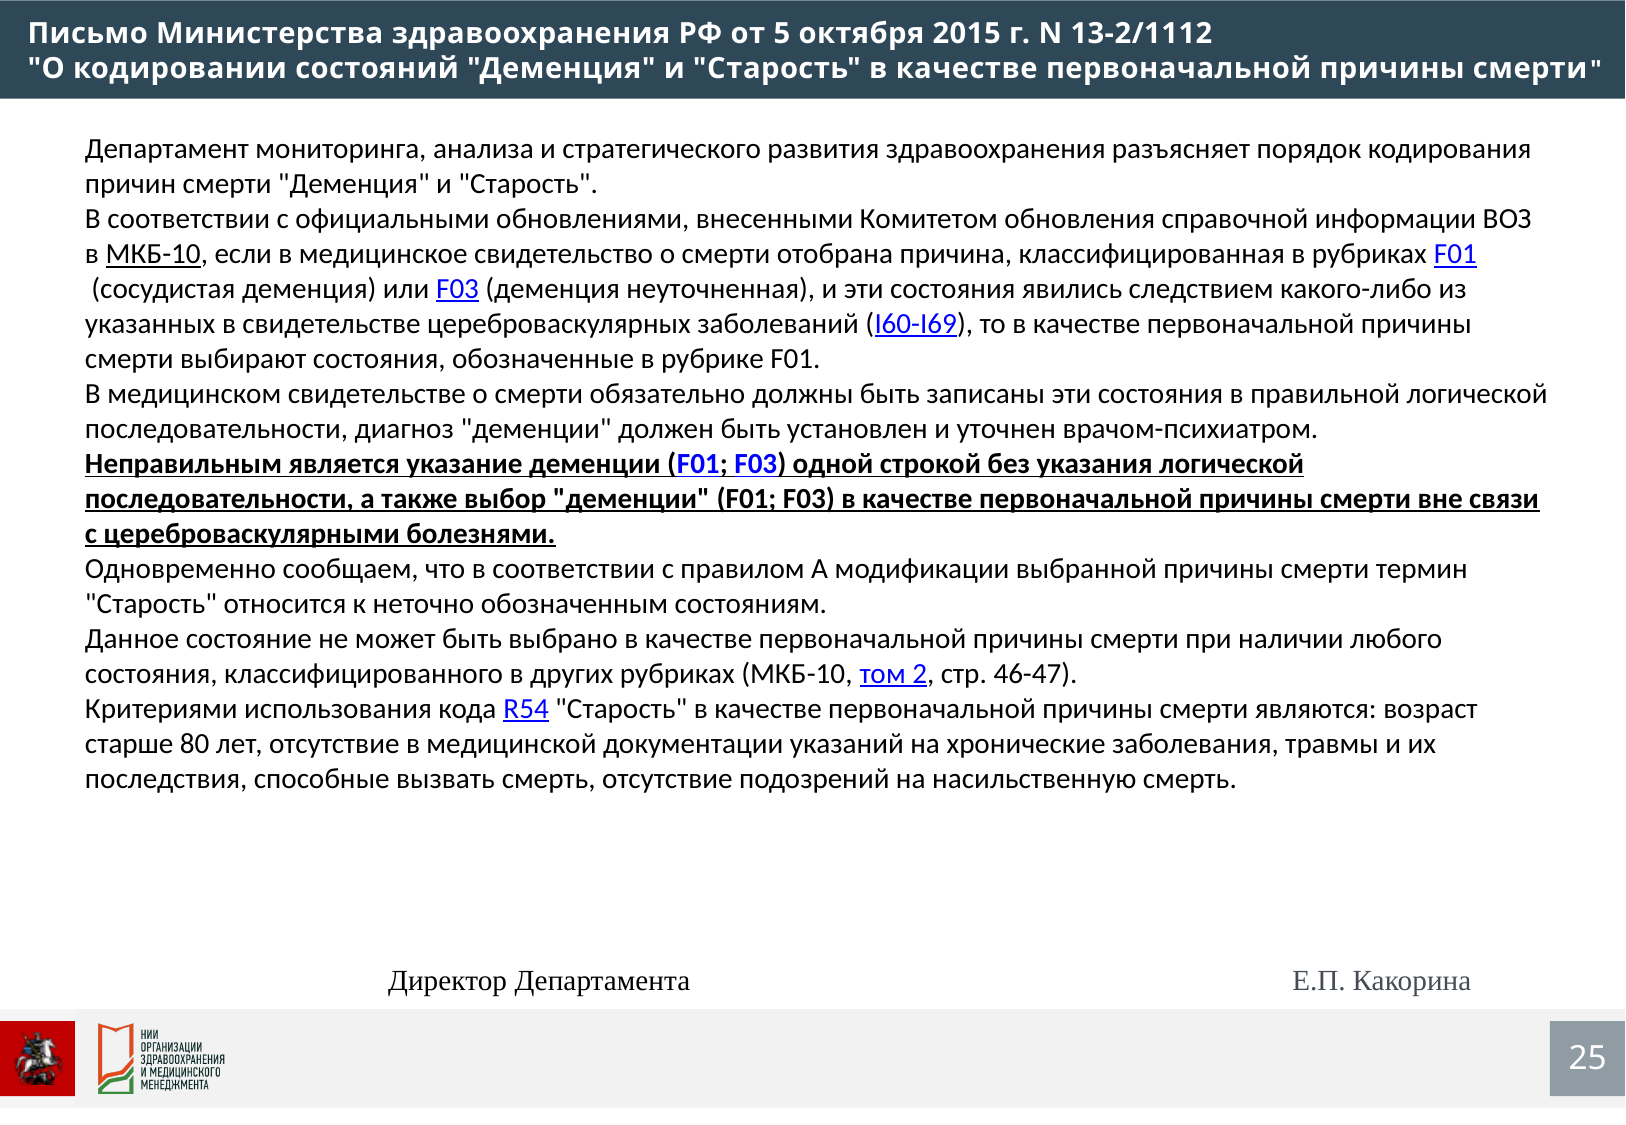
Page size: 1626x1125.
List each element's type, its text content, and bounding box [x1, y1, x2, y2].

list Письмо Министерства здравоохранения РФ от 5 октября 2015 г. N 13-2/1112 "О кодировании состояний "Деменция" и "Старость" в качестве первоначальной причины смерти" [27, 0, 1606, 99]
text_box Департамент мониторинга, анализа и стратегического развития здравоохранения разъясняет порядок кодирования причин смерти "Деменция" и "Старость". В соответствии с официальными обновлениями, внесенными Комитетом обновления справочной информации ВОЗ в МКБ-10, если в медицинское свидетельство о смерти отобрана причина, классифицированная в рубриках F01 (сосудистая деменция) или F03 (деменция неуточненная), и эти состояния явились следствием какого-либо из указанных в свидетельстве цереброваскулярных заболеваний (I60-I69), то в качестве первоначальной причины смерти выбирают состояния, обозначенные в рубрике F01. В медицинском свидетельстве о смерти обязательно должны быть записаны эти состояния в правильной логической последовательности, диагноз "деменции" должен быть установлен и уточнен врачом-психиатром. Неправильным является указание деменции (F01; F03) одной строкой без указания логической последовательности, а также выбор "деменции" (F01; F03) в качестве первоначальной причины смерти вне связи с цереброваскулярными болезнями. Одновременно сообщаем, что в соответствии с правилом А модификации выбранной причины смерти термин "Старость" относится к неточно обозначенным состояниям. Данное состояние не может быть выбрано в качестве первоначальной причины смерти при наличии любого состояния, классифицированного в других рубриках (МКБ-10, том 2, стр. 46-47). Критериями использования кода R54 "Старость" в качестве первоначальной причины смерти являются: возраст старше 80 лет, отсутствие в медицинской документации указаний на хронические заболевания, травмы и их последствия, способные вызвать смерть, отсутствие подозрений на насильственную смерть. [70, 122, 1568, 802]
table_header Директор Департамента [388, 960, 1110, 997]
table_header Е.П. Какорина [1110, 960, 1471, 997]
